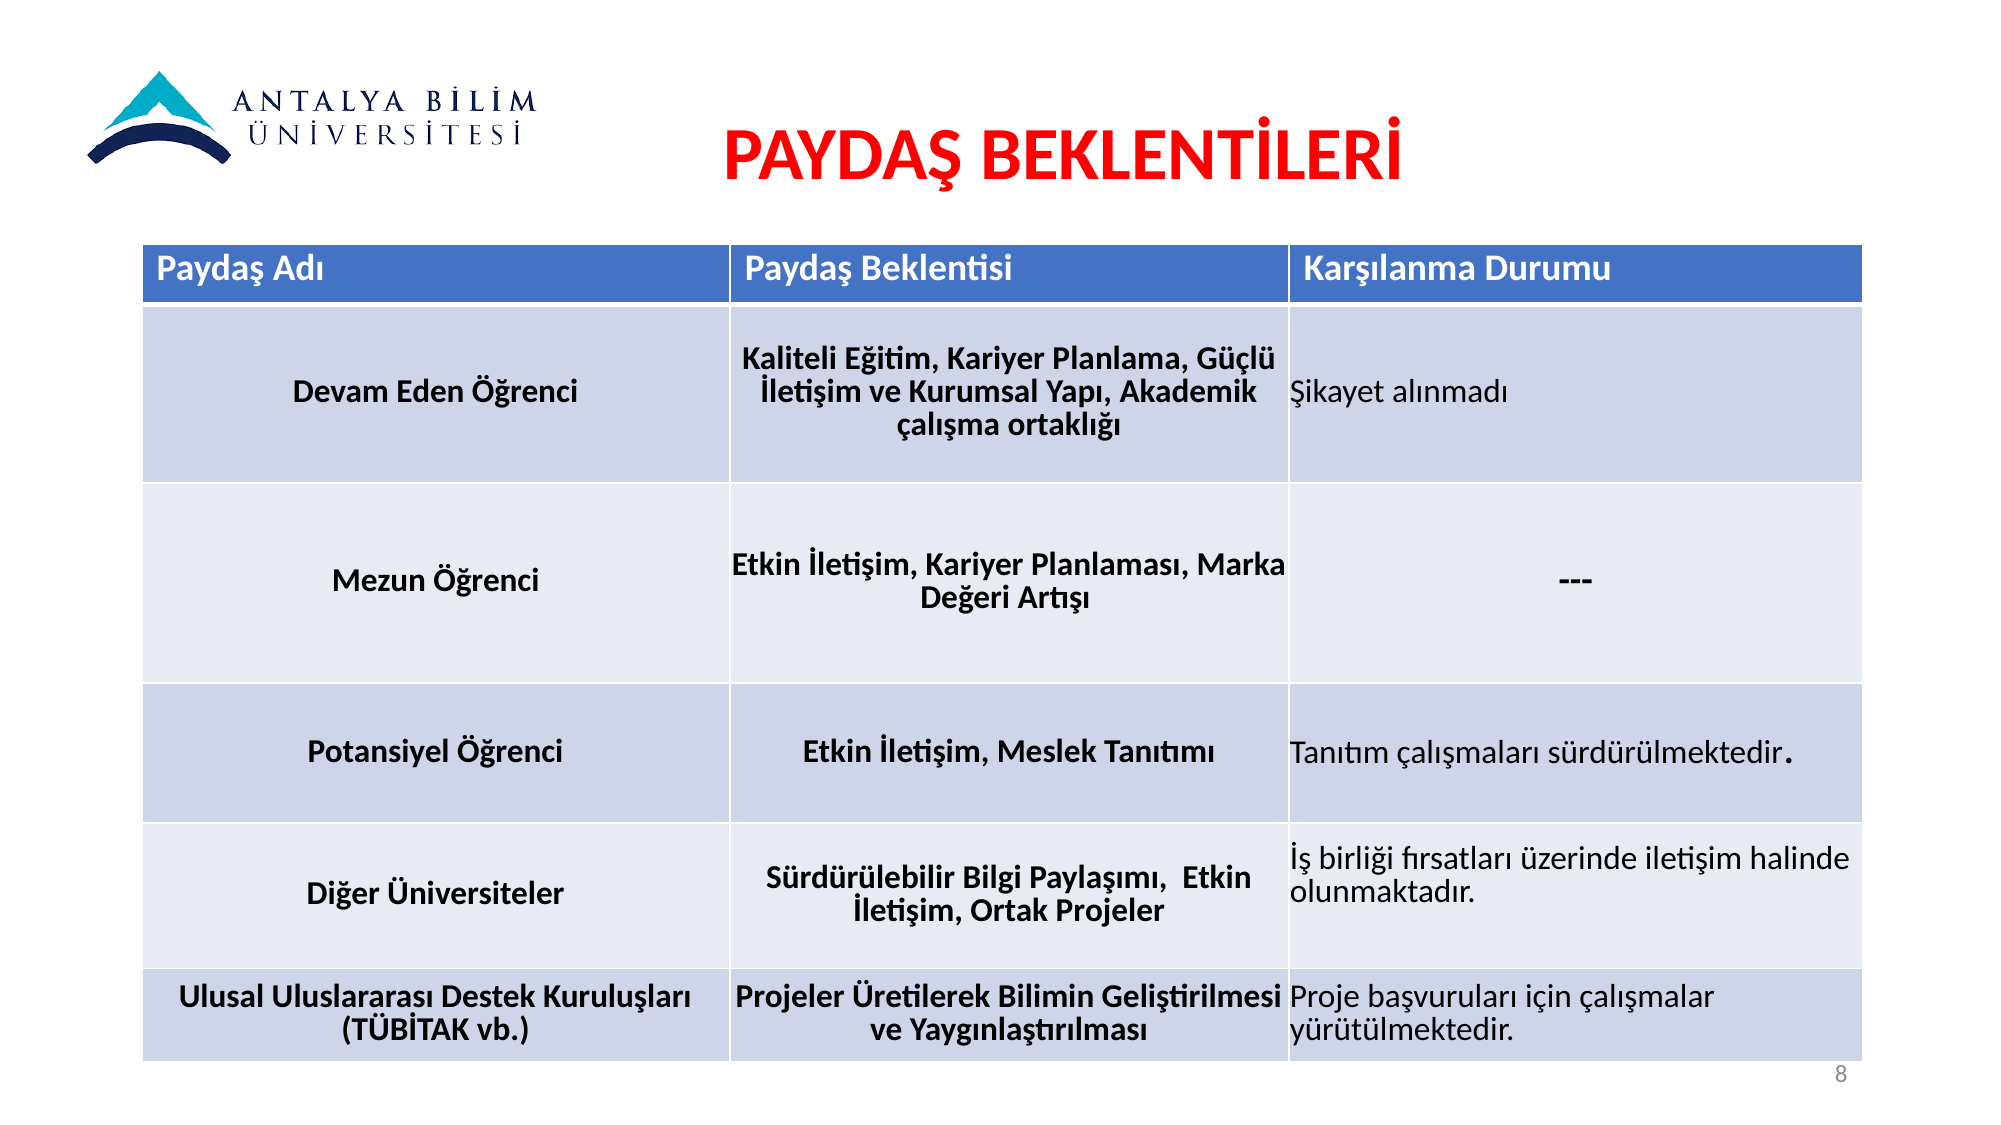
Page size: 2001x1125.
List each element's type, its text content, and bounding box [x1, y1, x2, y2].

slide_number 8 [1412, 1060, 1863, 1103]
table_cell Kaliteli Eğitim, Kariyer Planlama, Güçlü İletişim ve Kurumsal Yapı, Akademik çalışma ortaklığı [731, 305, 1288, 479]
table_header Karşılanma Durumu [1290, 245, 1862, 299]
table_cell Diğer Üniversiteler [143, 822, 729, 965]
table_cell Sürdürülebilir Bilgi Paylaşımı, Etkin İletişim, Ortak Projeler [731, 822, 1288, 965]
table_cell Şikayet alınmadı [1290, 305, 1862, 479]
table_cell Mezun Öğrenci [143, 481, 729, 680]
table_header Paydaş Adı [143, 245, 729, 299]
table_cell İş birliği fırsatları üzerinde iletişim halinde olunmaktadır. [1290, 822, 1862, 965]
table_cell --- [1290, 481, 1862, 680]
table_cell Etkin İletişim, Kariyer Planlaması, Marka Değeri Artışı [731, 481, 1288, 680]
table_cell Etkin İletişim, Meslek Tanıtımı [731, 682, 1288, 820]
table_cell Devam Eden Öğrenci [143, 305, 729, 479]
table_cell Tanıtım çalışmaları sürdürülmektedir. [1290, 682, 1862, 820]
table_cell Proje başvuruları için çalışmalar yürütülmektedir. [1290, 967, 1862, 1058]
table_cell Projeler Üretilerek Bilimin Geliştirilmesi ve Yaygınlaştırılması [731, 967, 1288, 1058]
table_header Paydaş Beklentisi [731, 245, 1288, 299]
picture [87, 69, 537, 164]
table_cell Ulusal Uluslararası Destek Kuruluşları (TÜBİTAK vb.) [143, 967, 729, 1058]
text_box PAYDAŞ BEKLENTİLERİ [491, 97, 1638, 203]
table_cell Potansiyel Öğrenci [143, 682, 729, 820]
